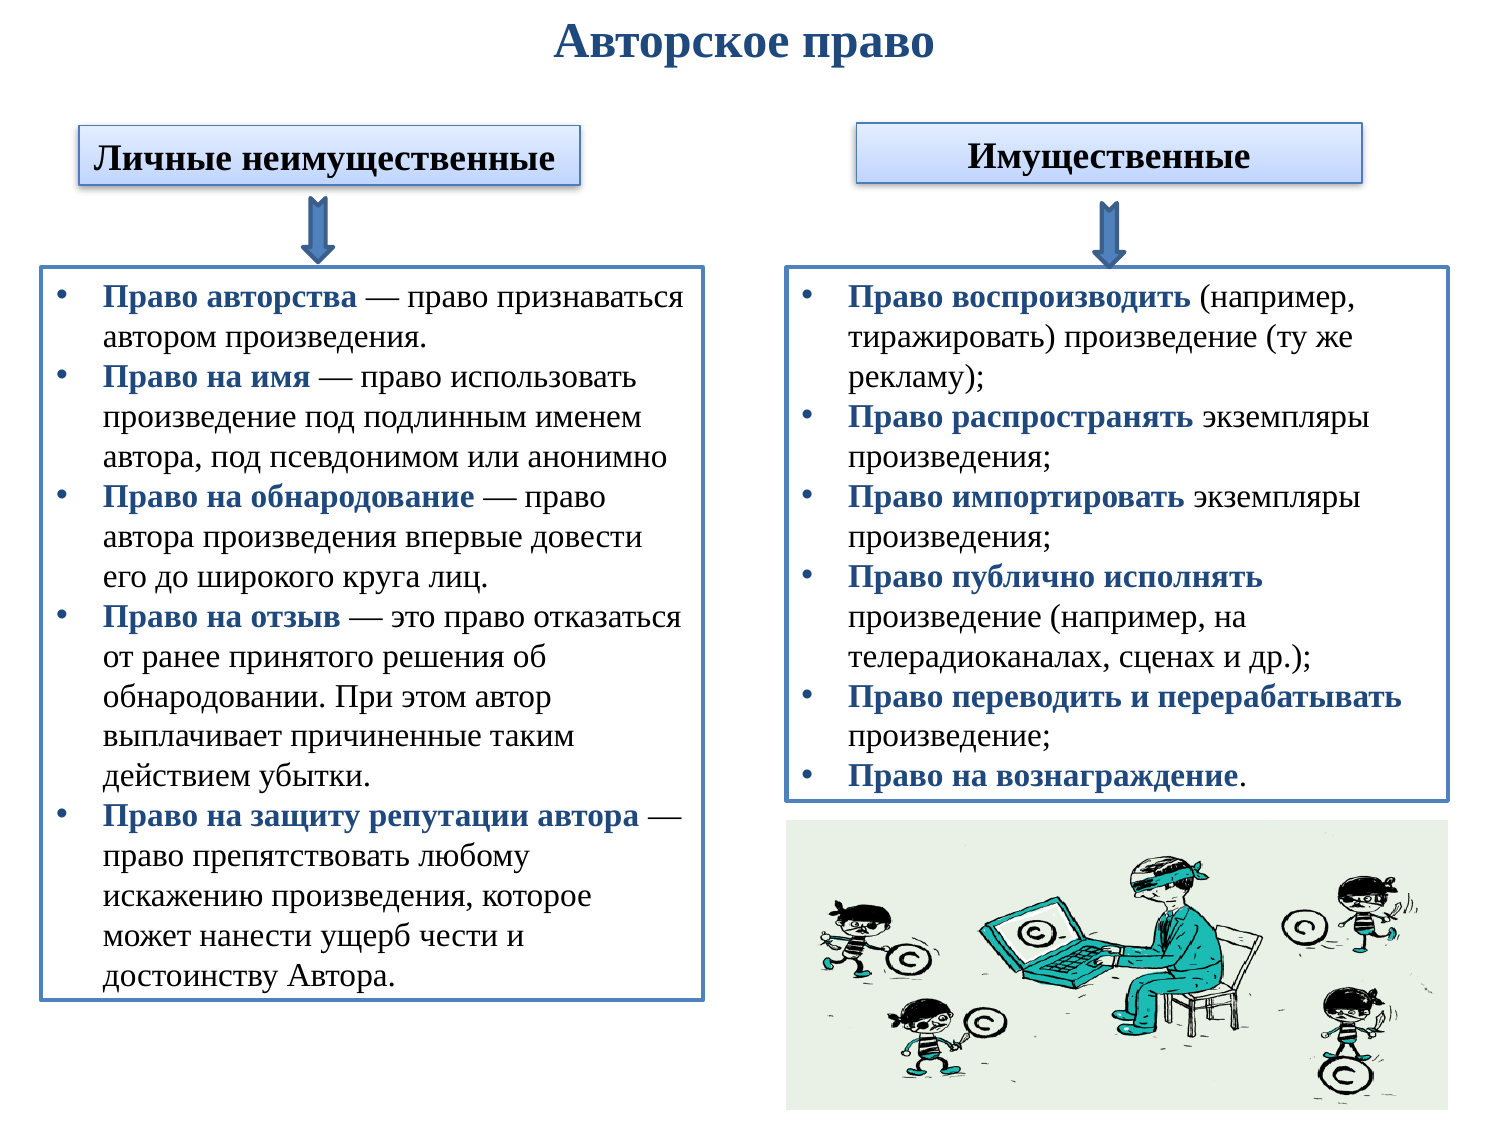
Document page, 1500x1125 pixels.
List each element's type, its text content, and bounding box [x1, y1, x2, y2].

text_box [300, 196, 336, 265]
text_box Право воспроизводить (например, тиражировать) произведение (ту же рекламу); Право распространять экземпляры произведения; Право импортировать экземпляры произведения; Право публично исполнять произведение (например, на телерадиоканалах, сценах и др.); Право переводить и перерабатывать произведение; Право на вознаграждение. [784, 265, 1450, 803]
text_box Авторское право [41, 0, 1448, 75]
text_box [1092, 201, 1127, 270]
text_box Личные неимущественные [78, 125, 581, 186]
picture [785, 820, 1448, 1110]
text_box Имущественные [856, 122, 1363, 184]
text_box Право авторства — право признаваться автором произведения. Право на имя — право использовать произведение под подлинным именем автора, под псевдонимом или анонимно Право на обнародование — право автора произведения впервые довести его до широкого круга лиц. Право на отзыв — это право отказаться от ранее принятого решения об обнародовании. При этом автор выплачивает причиненные таким действием убытки. Право на защиту репутации автора — право препятствовать любому искажению произведения, которое может нанести ущерб чести и достоинству Автора. [39, 265, 705, 1002]
